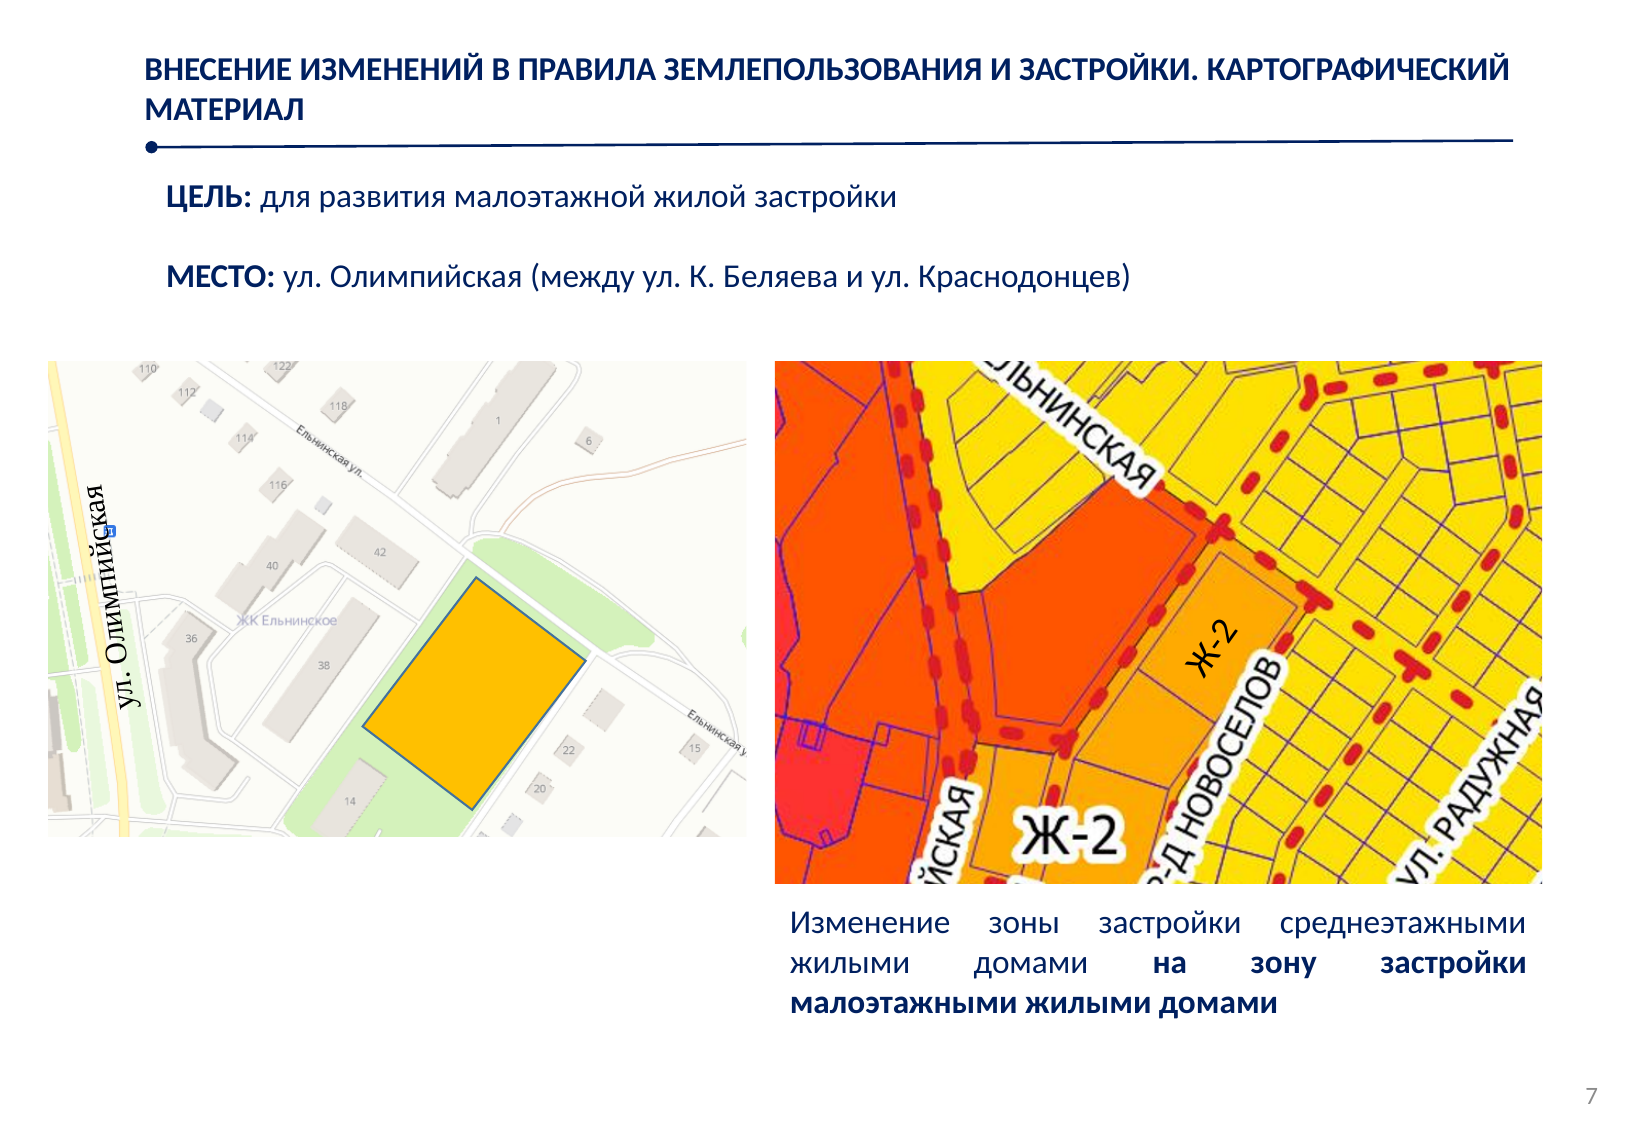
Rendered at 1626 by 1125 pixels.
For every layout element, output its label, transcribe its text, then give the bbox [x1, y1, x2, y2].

text_box ЦЕЛЬ: для развития малоэтажной жилой застройки МЕСТО: ул. Олимпийская (между ул. К. Беляева и ул. Краснодонцев) [151, 166, 1514, 301]
text_box Изменение зоны застройки среднеэтажными жилыми домами на зону застройки малоэтажными жилыми домами [774, 893, 1543, 1028]
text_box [151, 140, 1514, 148]
picture [48, 361, 747, 837]
text_box ВНЕСЕНИЕ ИЗМЕНЕНИЙ В ПРАВИЛА ЗЕМЛЕПОЛЬЗОВАНИЯ И ЗАСТРОЙКИ. КАРТОГРАФИЧЕСКИЙ МАТЕРИАЛ [129, 39, 1543, 122]
slide_number 7 [1247, 1065, 1614, 1125]
picture [774, 361, 1543, 884]
